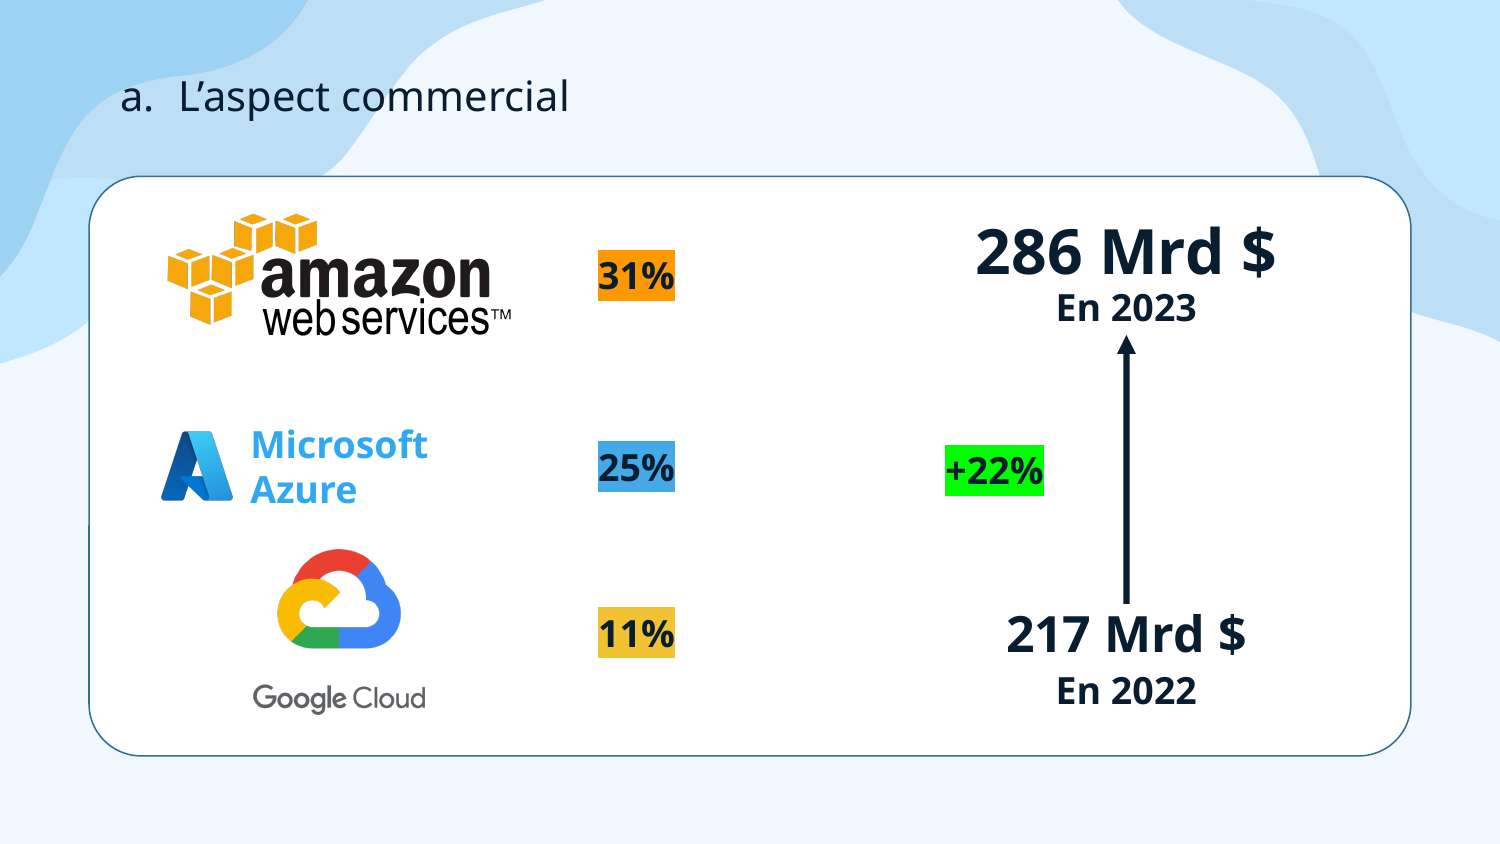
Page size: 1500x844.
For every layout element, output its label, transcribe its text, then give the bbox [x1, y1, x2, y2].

title +22% [903, 441, 1086, 498]
title Microsoft Azure [241, 437, 541, 495]
picture [158, 426, 236, 507]
title 25% [545, 437, 728, 495]
title L’aspect commercial [89, 54, 646, 112]
text_box [88, 176, 1411, 756]
title 286 Mrd $ [959, 221, 1294, 279]
picture [163, 208, 515, 341]
title 11% [545, 603, 728, 661]
title En 2023 [1024, 278, 1229, 336]
picture [253, 547, 425, 717]
title 217 Mrd $ [988, 603, 1265, 661]
title 31% [545, 246, 728, 303]
title En 2022 [1024, 660, 1229, 718]
